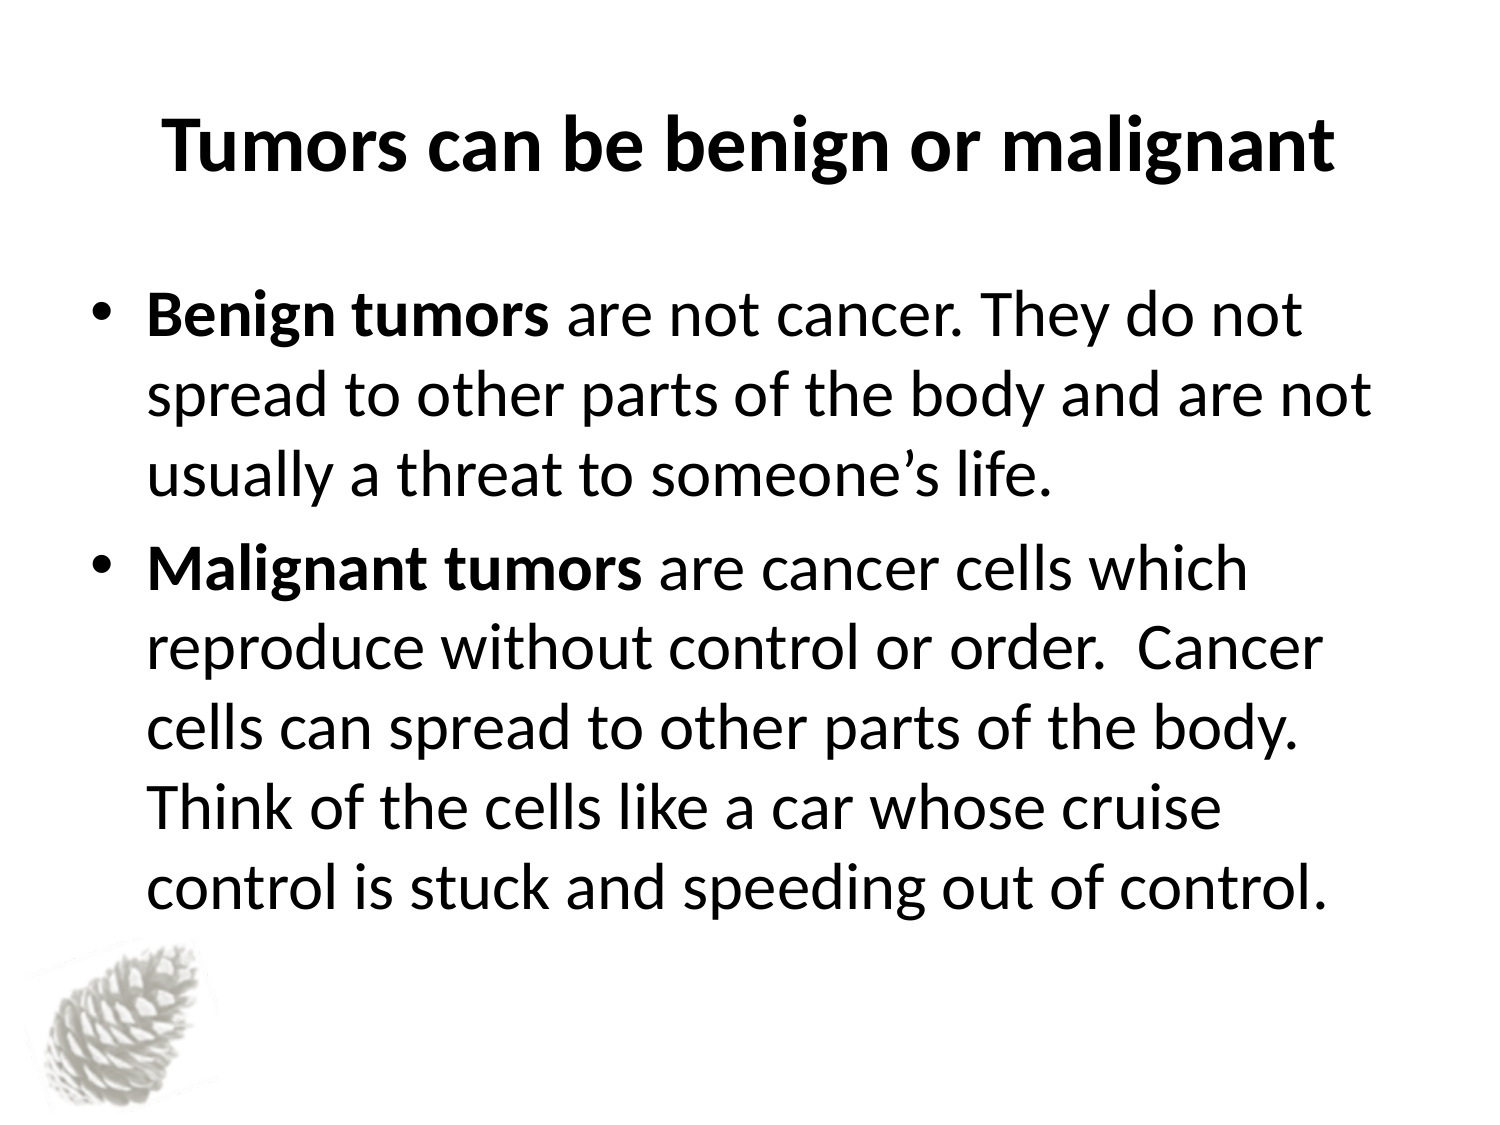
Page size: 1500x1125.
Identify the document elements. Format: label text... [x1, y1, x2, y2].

list Benign tumors are not cancer. They do not spread to other parts of the body and are not usually a threat to someone’s life. Malignant tumors are cancer cells which reproduce without control or order. Cancer cells can spread to other parts of the body. Think of the cells like a car whose cruise control is stuck and speeding out of control. [75, 262, 1425, 1005]
picture [24, 937, 220, 1113]
title Tumors can be benign or malignant [75, 45, 1425, 233]
